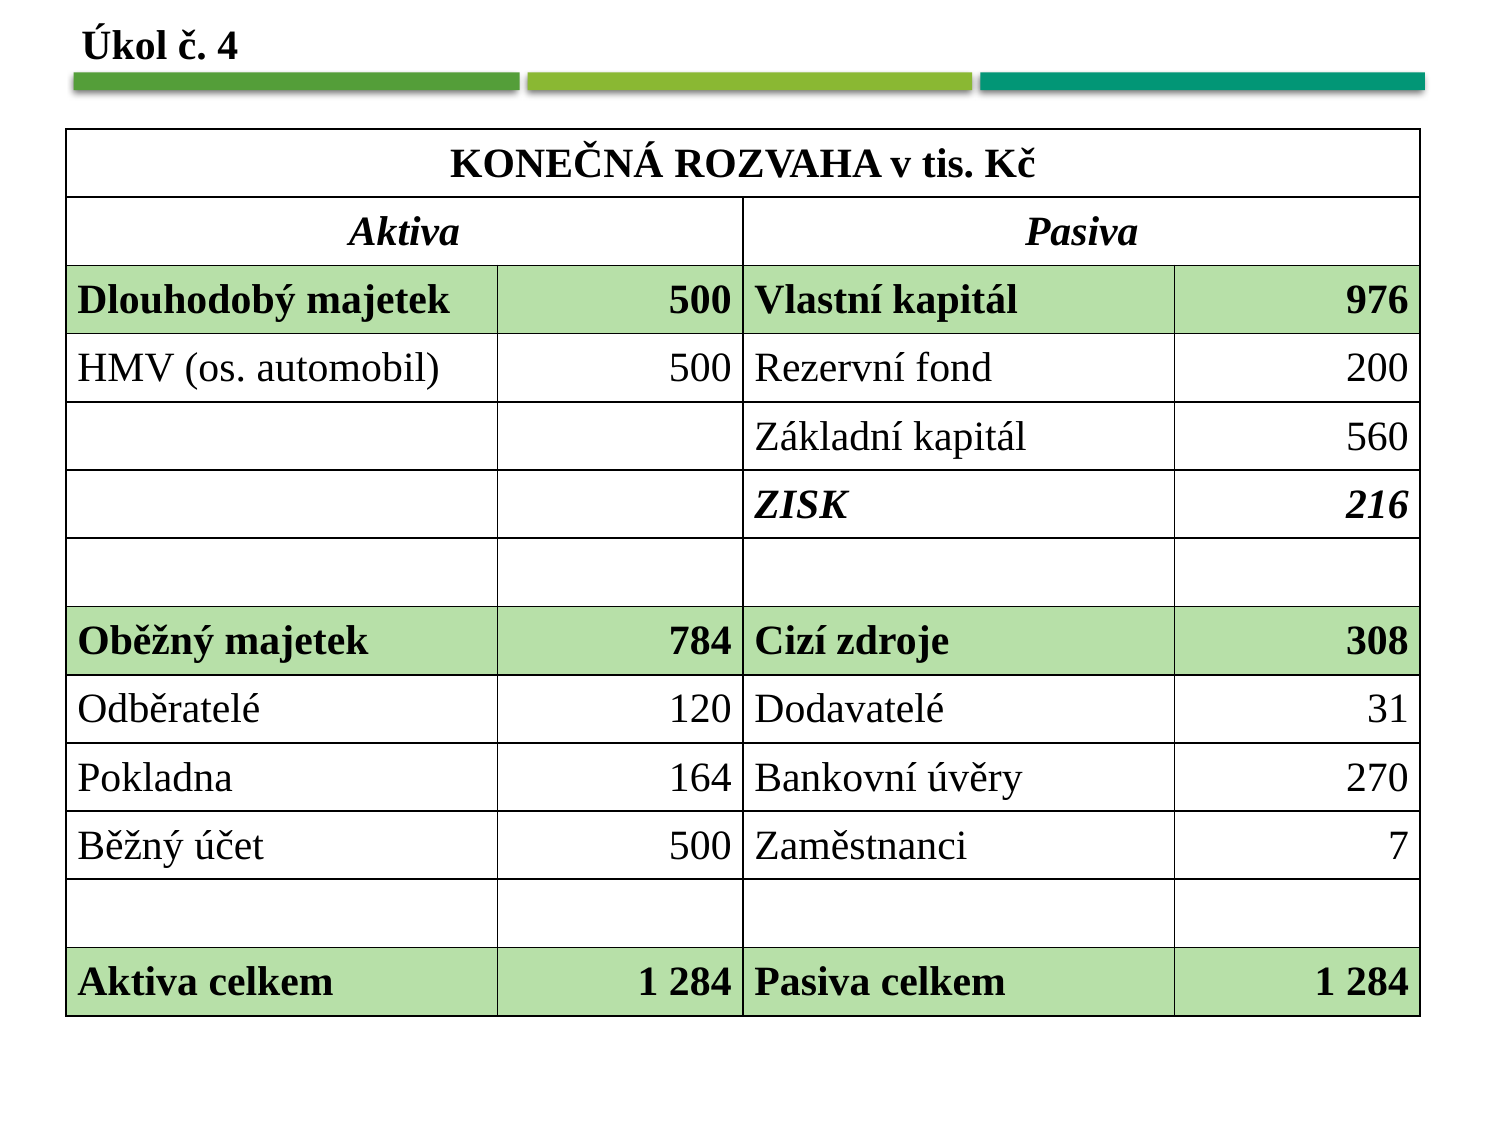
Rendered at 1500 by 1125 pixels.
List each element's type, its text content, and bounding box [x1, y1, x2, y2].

table_cell 1 284 [498, 948, 742, 1015]
table_cell HMV (os. automobil) [67, 334, 497, 401]
table_cell 500 [498, 266, 742, 333]
table_cell [498, 880, 742, 947]
table_cell Pasiva [744, 198, 1419, 265]
table_cell 7 [1175, 812, 1419, 878]
table_cell 560 [1175, 403, 1419, 469]
table_cell 500 [498, 334, 742, 401]
table_cell Bankovní úvěry [744, 744, 1174, 810]
table_cell [67, 471, 497, 537]
table_cell ZISK [744, 471, 1174, 537]
table_cell [67, 539, 497, 606]
table_cell Aktiva [67, 198, 742, 265]
table_cell Odběratelé [67, 676, 497, 742]
table_cell 200 [1175, 334, 1419, 401]
table_cell [67, 880, 497, 947]
table_cell 31 [1175, 676, 1419, 742]
table_cell 164 [498, 744, 742, 810]
table_cell Běžný účet [67, 812, 497, 878]
text_box Úkol č. 4 [66, 10, 254, 75]
table_cell 120 [498, 676, 742, 742]
table_cell 976 [1175, 266, 1419, 333]
table_cell Dlouhodobý majetek [67, 266, 497, 333]
table_cell 784 [498, 607, 742, 674]
table_cell [498, 539, 742, 606]
table_cell 216 [1175, 471, 1419, 537]
table_cell Cizí zdroje [744, 607, 1174, 674]
table_cell 500 [498, 812, 742, 878]
table_cell Oběžný majetek [67, 607, 497, 674]
table_cell 270 [1175, 744, 1419, 810]
table_cell Rezervní fond [744, 334, 1174, 401]
table_cell [744, 539, 1174, 606]
table_header KONEČNÁ ROZVAHA v tis. Kč [67, 130, 1419, 196]
table_cell 308 [1175, 607, 1419, 674]
table_cell Pokladna [67, 744, 497, 810]
table_cell Aktiva celkem [67, 948, 497, 1015]
table_cell [498, 471, 742, 537]
table_cell Pasiva celkem [744, 948, 1174, 1015]
table_cell Vlastní kapitál [744, 266, 1174, 333]
table_cell [744, 880, 1174, 947]
table_cell [498, 403, 742, 469]
table_cell 1 284 [1175, 948, 1419, 1015]
table_cell [1175, 539, 1419, 606]
table_cell Zaměstnanci [744, 812, 1174, 878]
table_cell [1175, 880, 1419, 947]
table_cell Základní kapitál [744, 403, 1174, 469]
table_cell [67, 403, 497, 469]
table_cell Dodavatelé [744, 676, 1174, 742]
